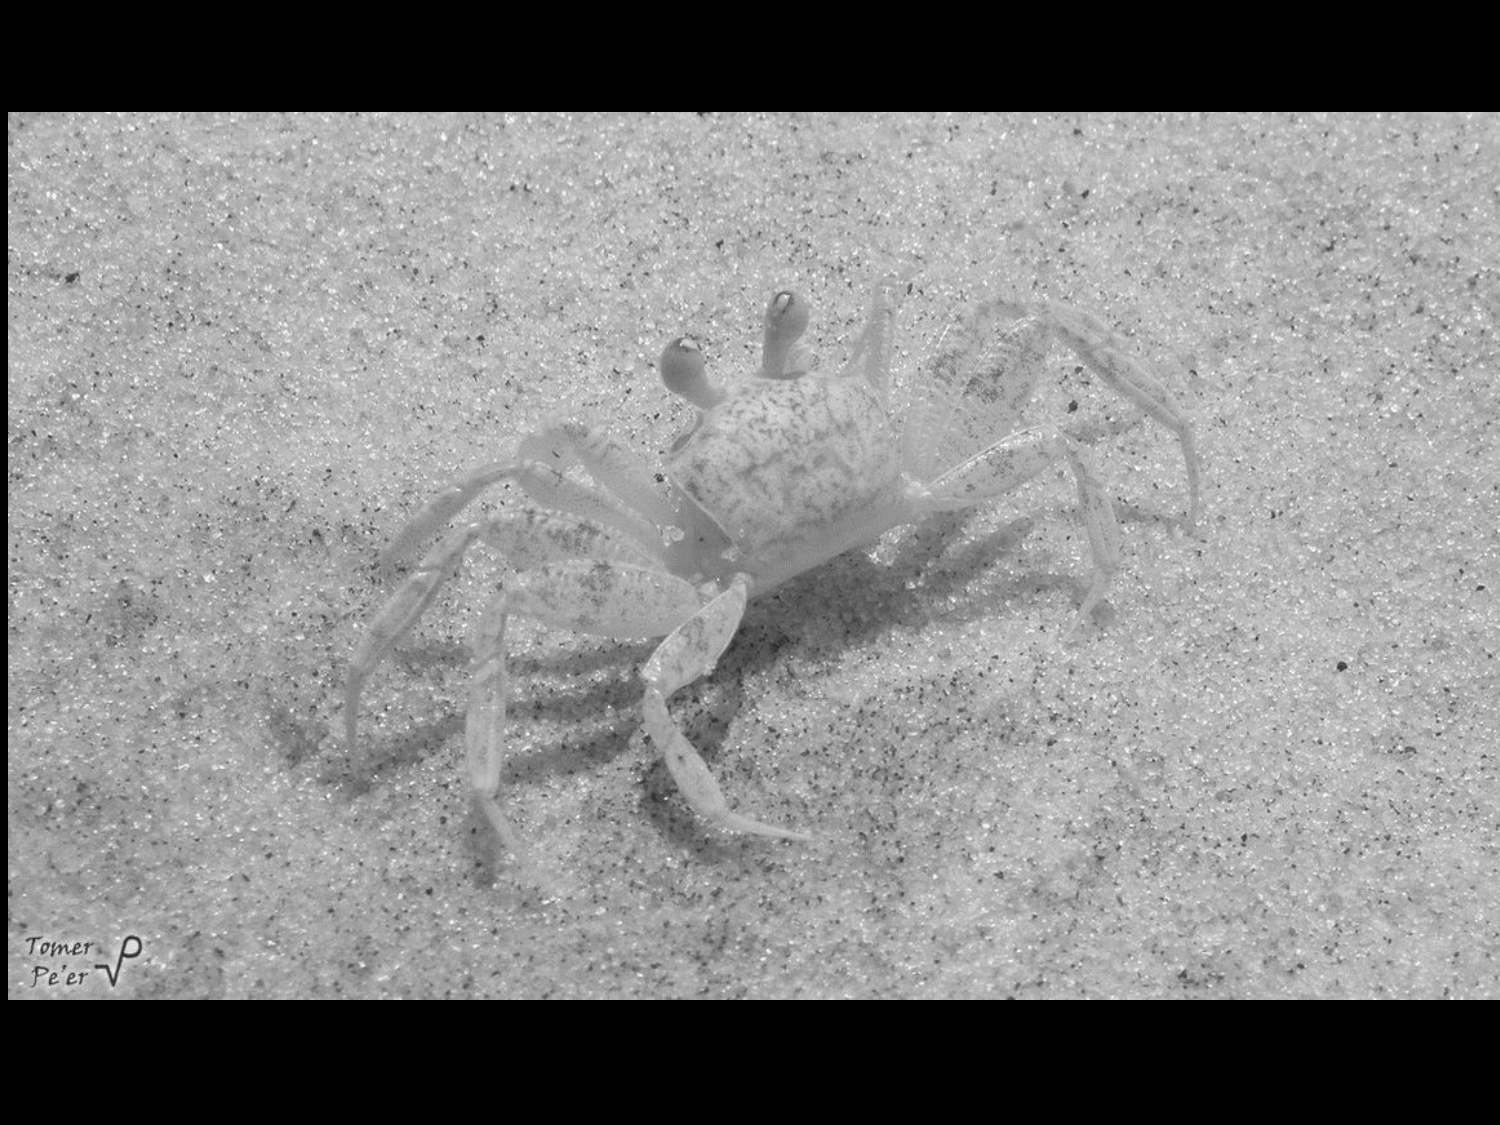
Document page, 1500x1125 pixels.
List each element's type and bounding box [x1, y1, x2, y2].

list [7, 112, 1500, 1001]
